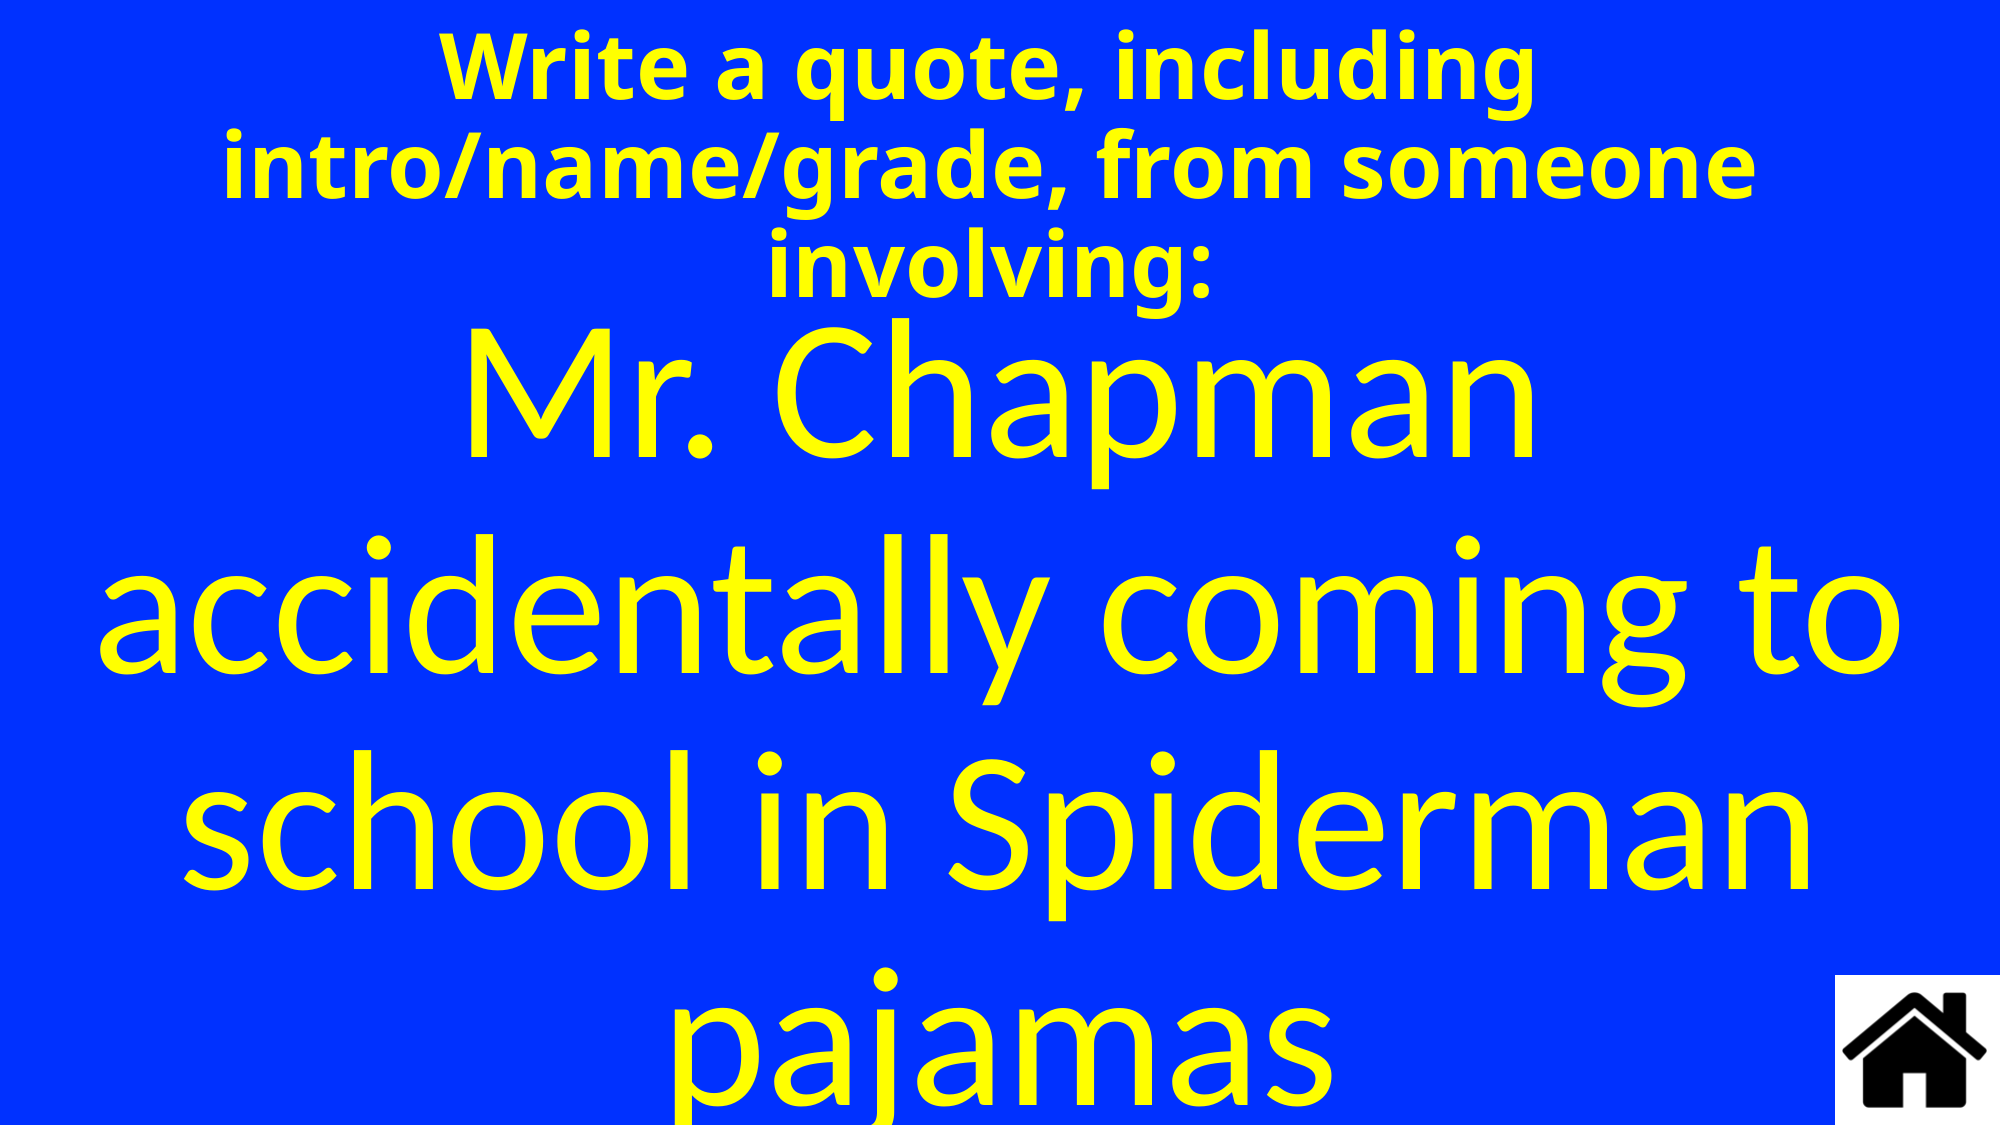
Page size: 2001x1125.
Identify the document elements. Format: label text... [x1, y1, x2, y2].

title Write a quote, including intro/name/grade, from someone involving: [36, 59, 1944, 278]
picture [1835, 975, 2000, 1125]
list Mr. Chapman accidentally coming to school in Spiderman pajamas [0, 277, 2000, 589]
